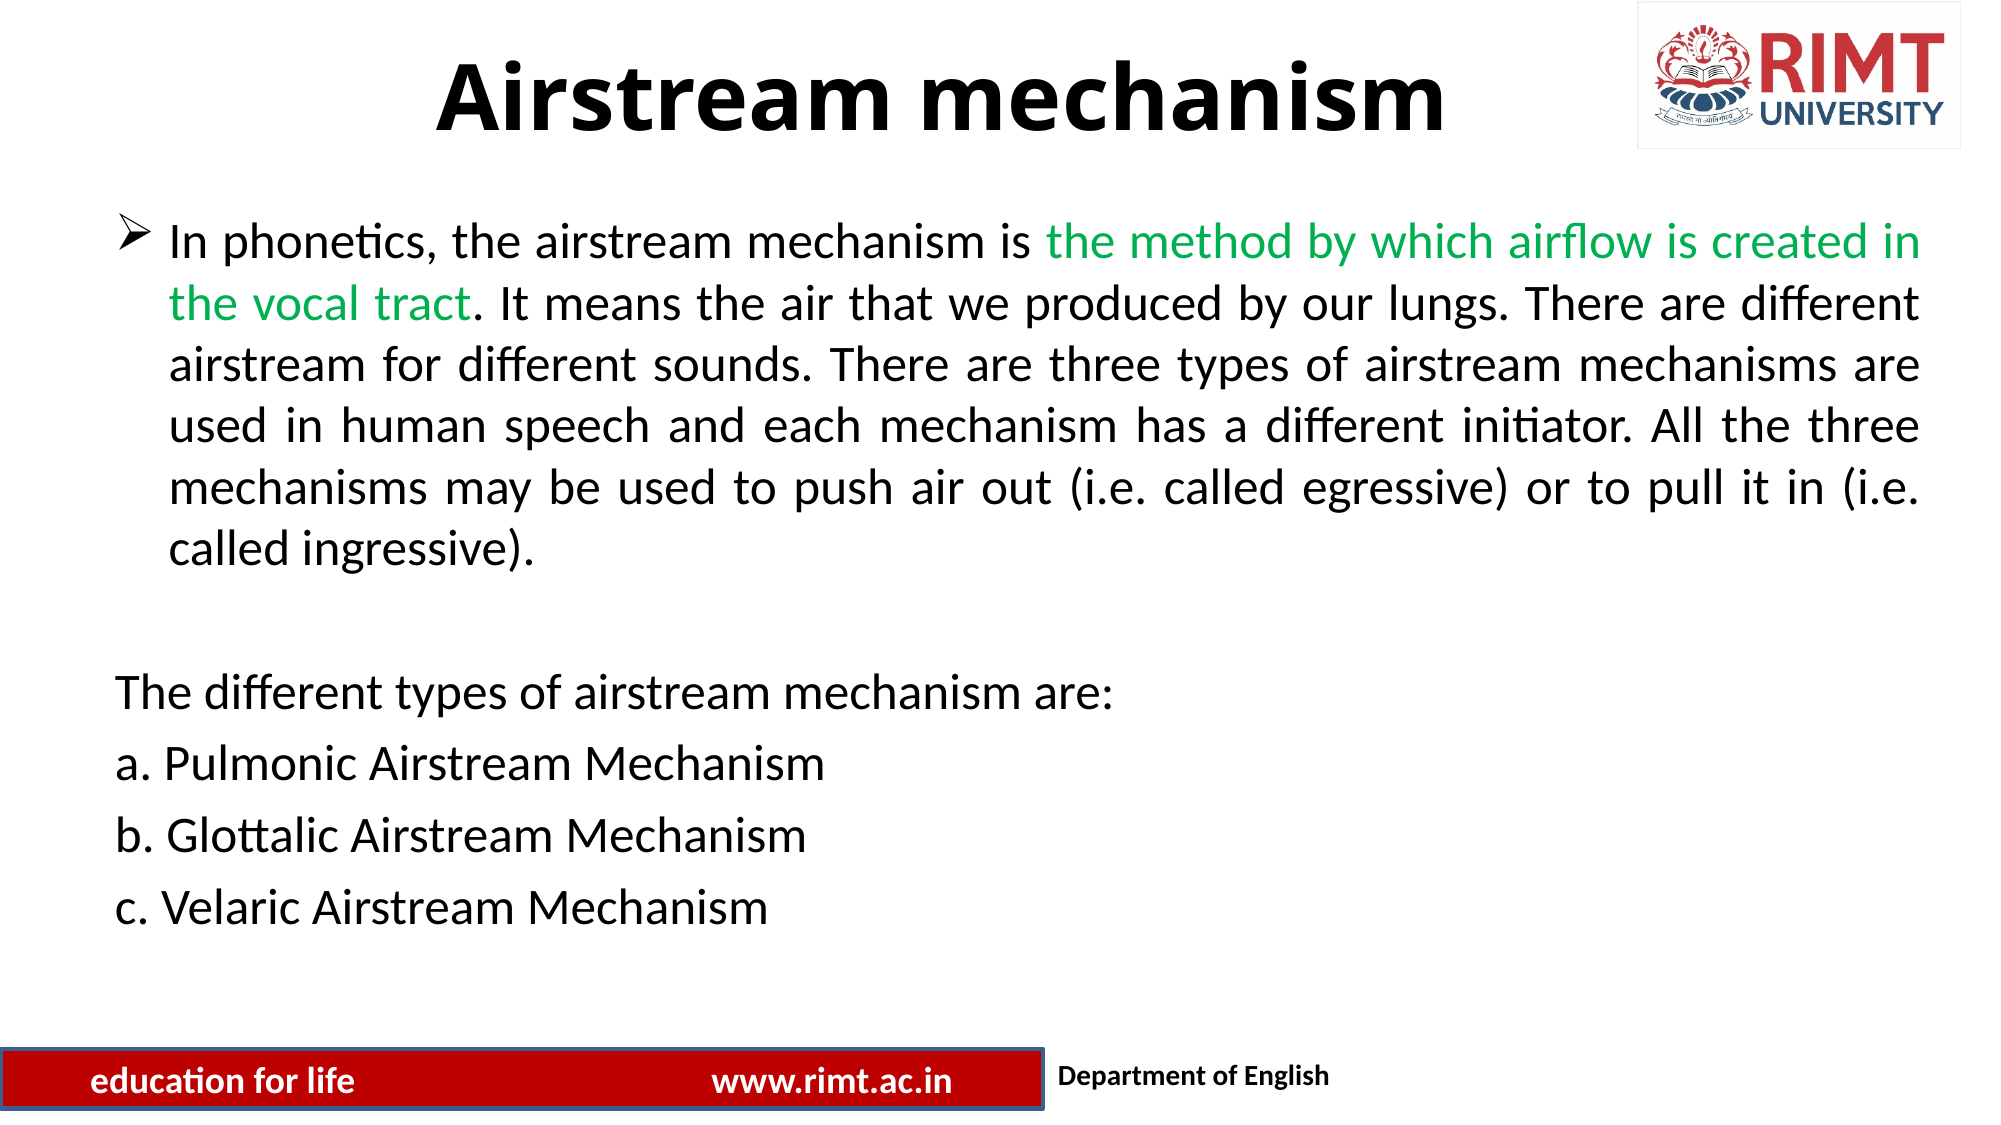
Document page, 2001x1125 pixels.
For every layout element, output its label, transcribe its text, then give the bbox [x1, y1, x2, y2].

picture [1637, 1, 1961, 149]
list In phonetics, the airstream mechanism is the method by which airflow is created in the vocal tract. It means the air that we produced by our lungs. There are different airstream for different sounds. There are three types of airstream mechanisms are used in human speech and each mechanism has a different initiator. All the three mechanisms may be used to push air out (i.e. called egressive) or to pull it in (i.e. called ingressive). The different types of airstream mechanism are: a. Pulmonic Airstream Mechanism b. Glottalic Airstream Mechanism c. Velaric Airstream Mechanism [99, 200, 1938, 943]
text_box education for life www.rimt.ac.in [0, 1047, 1045, 1111]
title Airstream mechanism [167, 24, 1718, 163]
text_box Department of English [1042, 1044, 1718, 1104]
